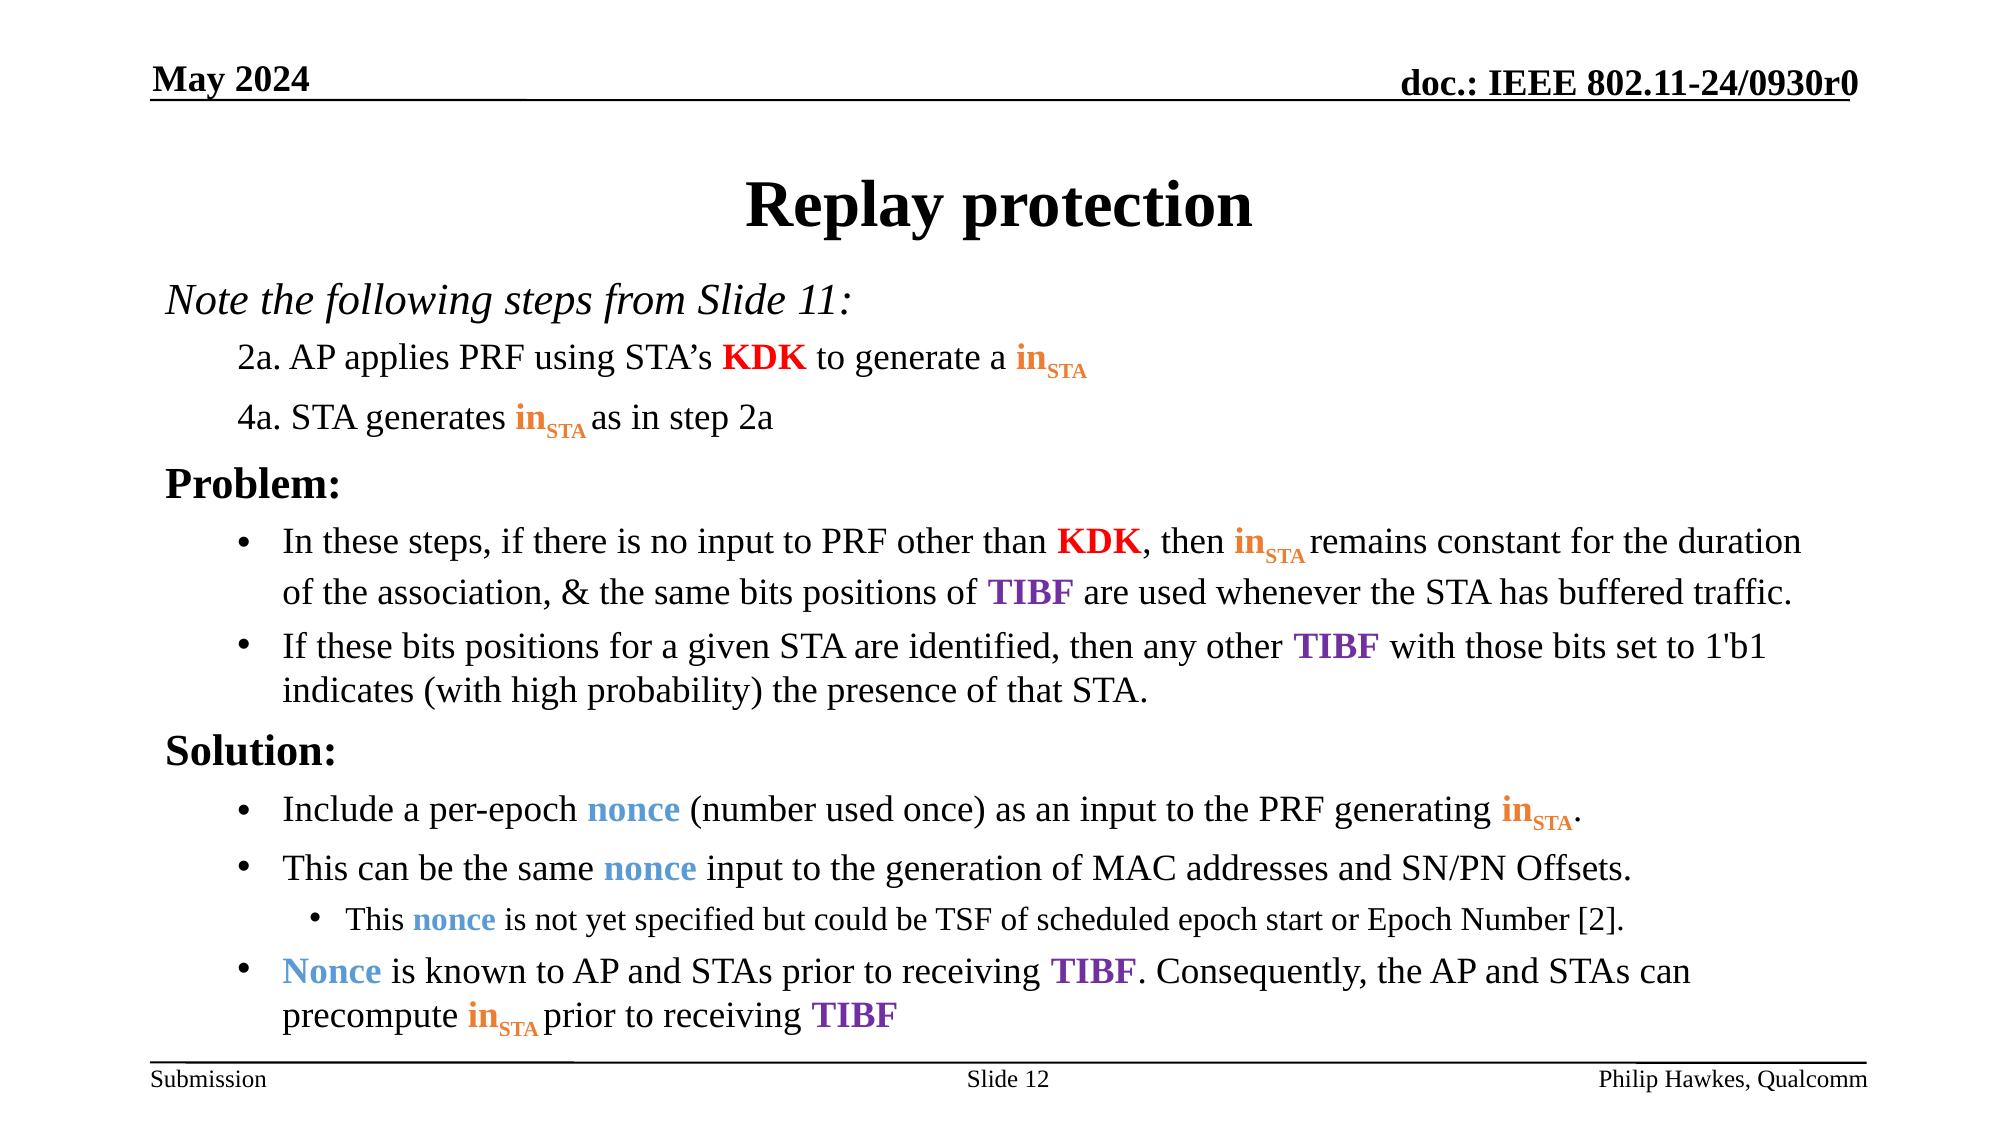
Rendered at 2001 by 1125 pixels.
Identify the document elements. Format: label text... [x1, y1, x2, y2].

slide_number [152, 54, 563, 100]
list Note the following steps from Slide 11: 2a. AP applies PRF using STA’s KDK to generate a inSTA 4a. STA generates inSTA as in step 2a Problem: In these steps, if there is no input to PRF other than KDK, then inSTA remains constant for the duration of the association, & the same bits positions of TIBF are used whenever the STA has buffered traffic. If these bits positions for a given STA are identified, then any other TIBF with those bits set to 1'b1 indicates (with high probability) the presence of that STA. Solution: Include a per-epoch nonce (number used once) as an input to the PRF generating inSTA. This can be the same nonce input to the generation of MAC addresses and SN/PN Offsets. This nonce is not yet specified but could be TSF of scheduled epoch start or Epoch Number [2]. Nonce is known to AP and STAs prior to receiving TIBF. Consequently, the AP and STAs can precompute inSTA prior to receiving TIBF [149, 262, 1850, 1063]
slide_number Slide 12 [950, 1061, 1067, 1123]
footer Philip Hawkes, Qualcomm [1171, 1061, 1869, 1093]
title Replay protection [149, 112, 1850, 262]
